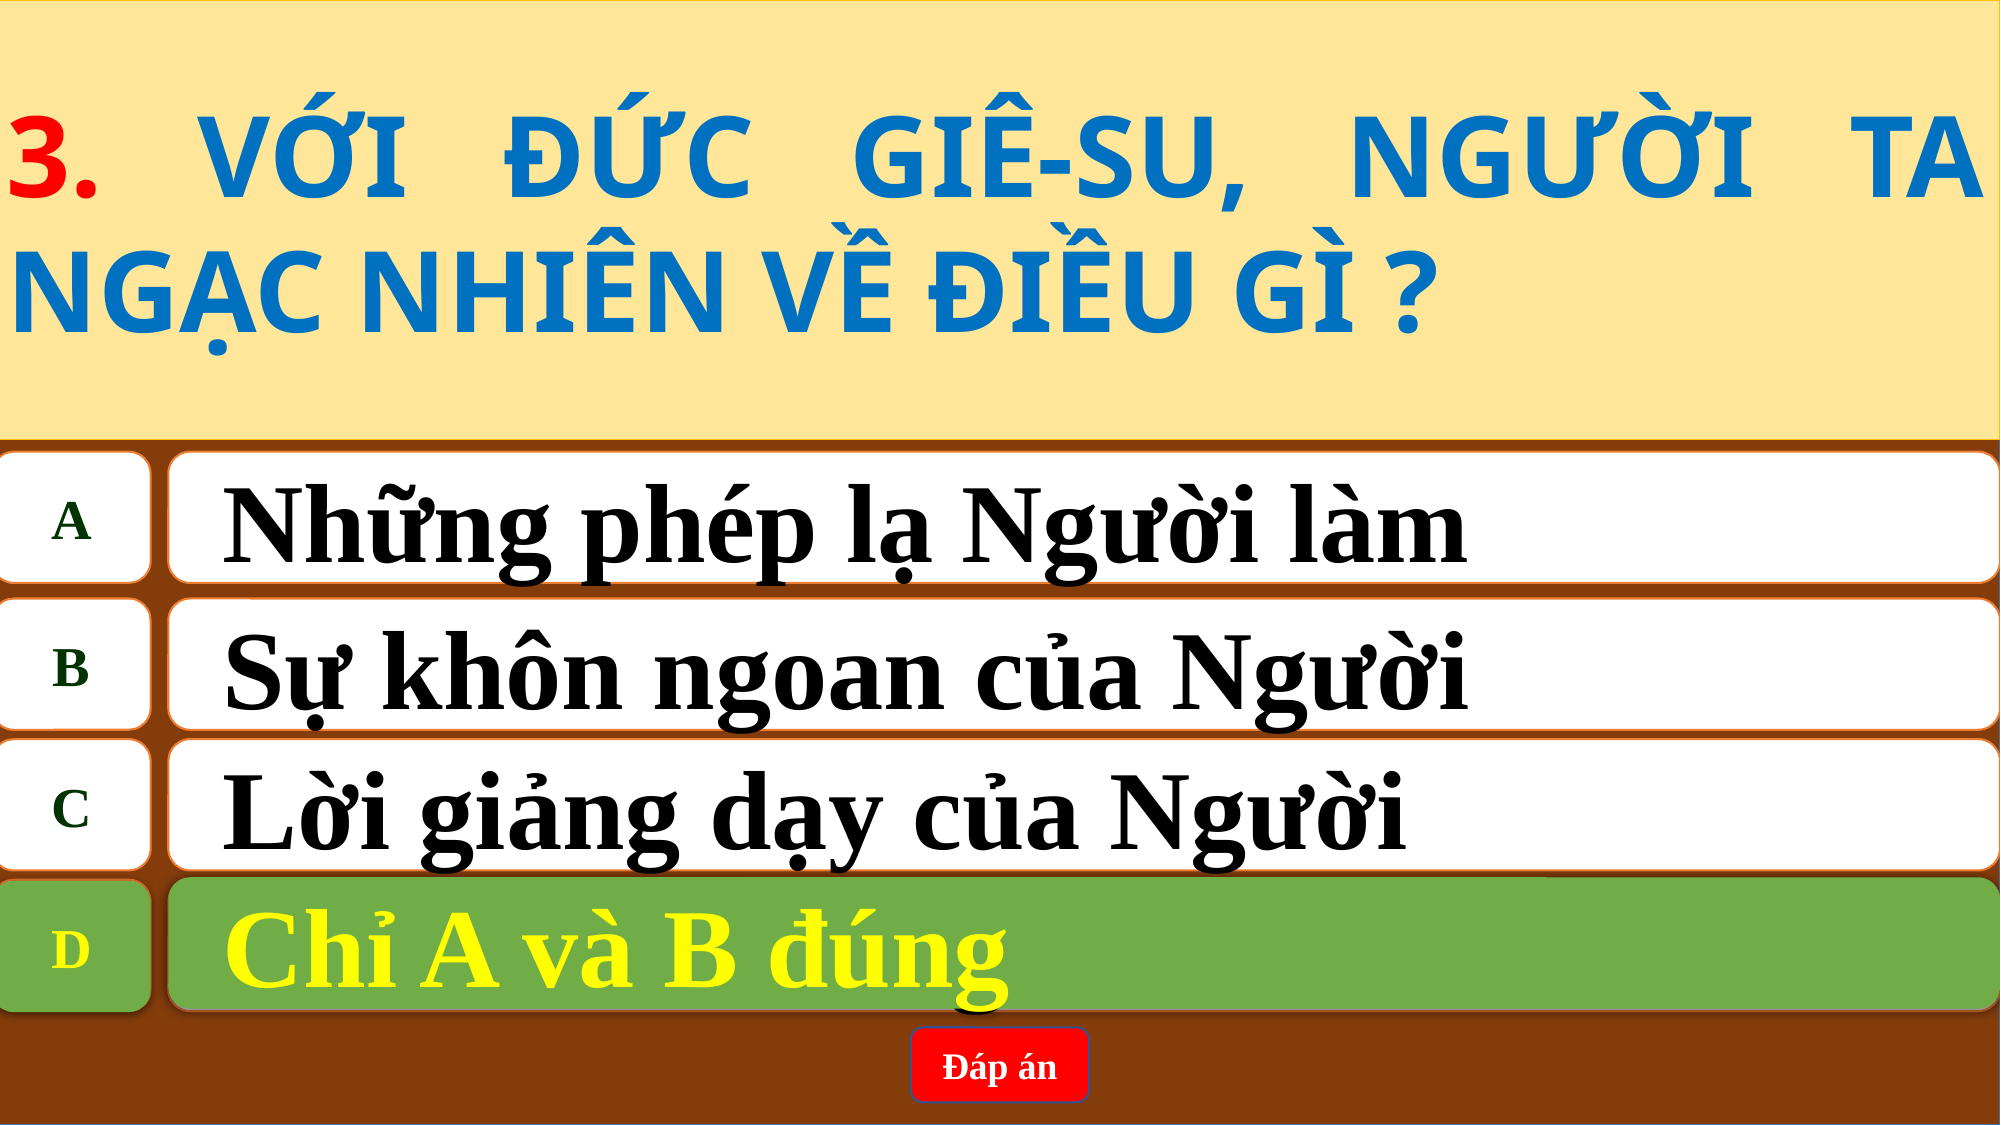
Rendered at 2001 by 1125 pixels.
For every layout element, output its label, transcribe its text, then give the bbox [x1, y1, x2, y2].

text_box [0, 451, 2000, 583]
text_box Đáp án [909, 1026, 1091, 1104]
text_box [1987, 871, 2000, 877]
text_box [0, 877, 2000, 1013]
text_box [0, 871, 181, 877]
text_box [0, 440, 2000, 451]
text_box [0, 730, 2000, 739]
text_box [0, 583, 2000, 598]
text_box 3. VỚI ĐỨC GIÊ-SU, NGƯỜI TA NGẠC NHIÊN VỀ ĐIỀU GÌ ? [0, 0, 2000, 440]
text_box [0, 739, 2000, 871]
text_box [0, 1013, 2000, 1125]
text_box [0, 598, 2000, 730]
